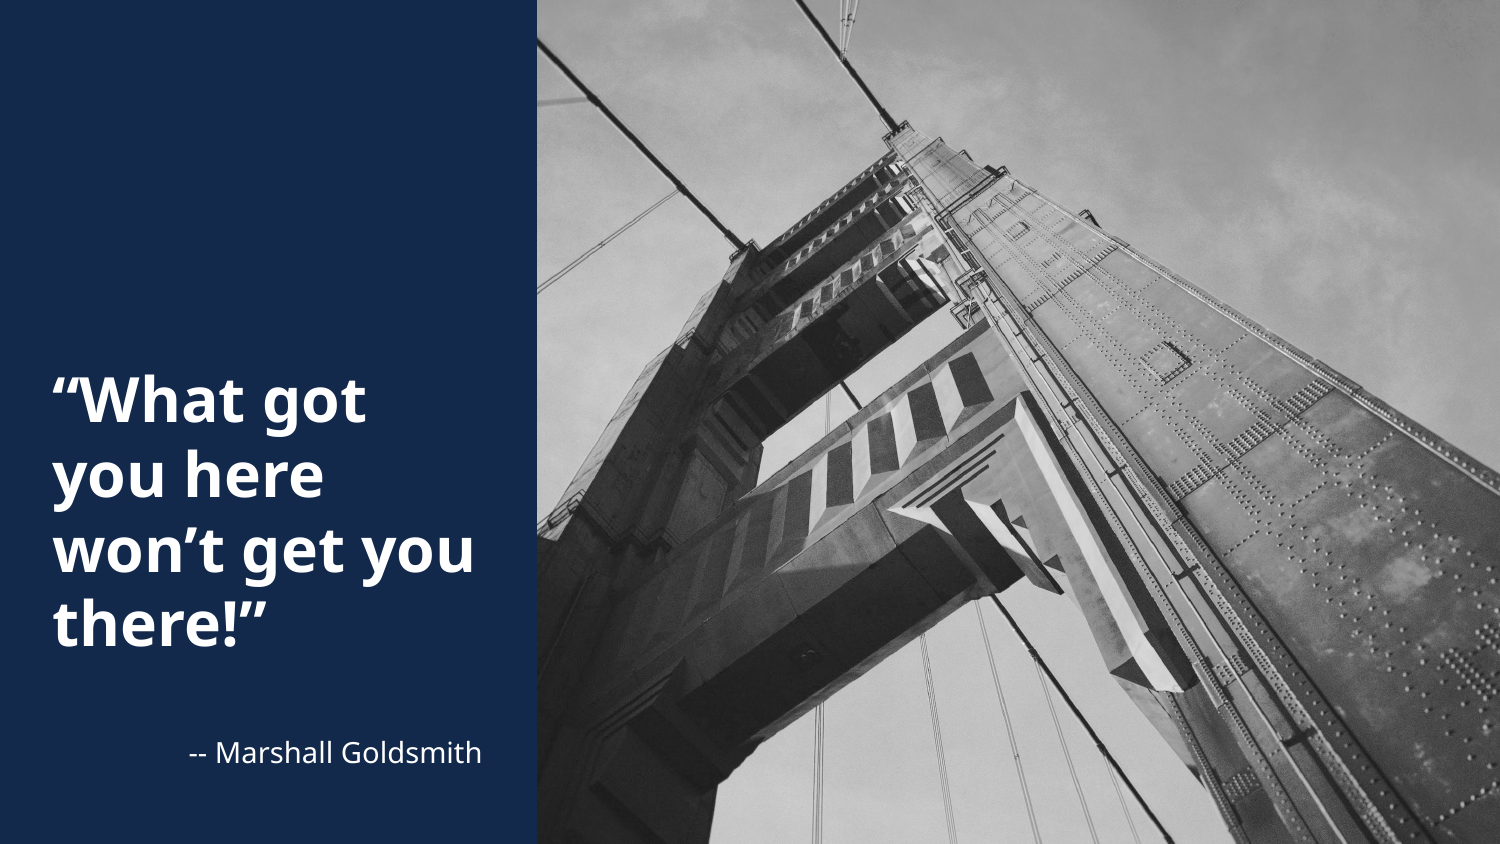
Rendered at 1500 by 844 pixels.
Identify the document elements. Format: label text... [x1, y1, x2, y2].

picture [536, 0, 1500, 844]
title “What got you here won’t get you there!” -- Marshall Goldsmith [37, 58, 498, 785]
